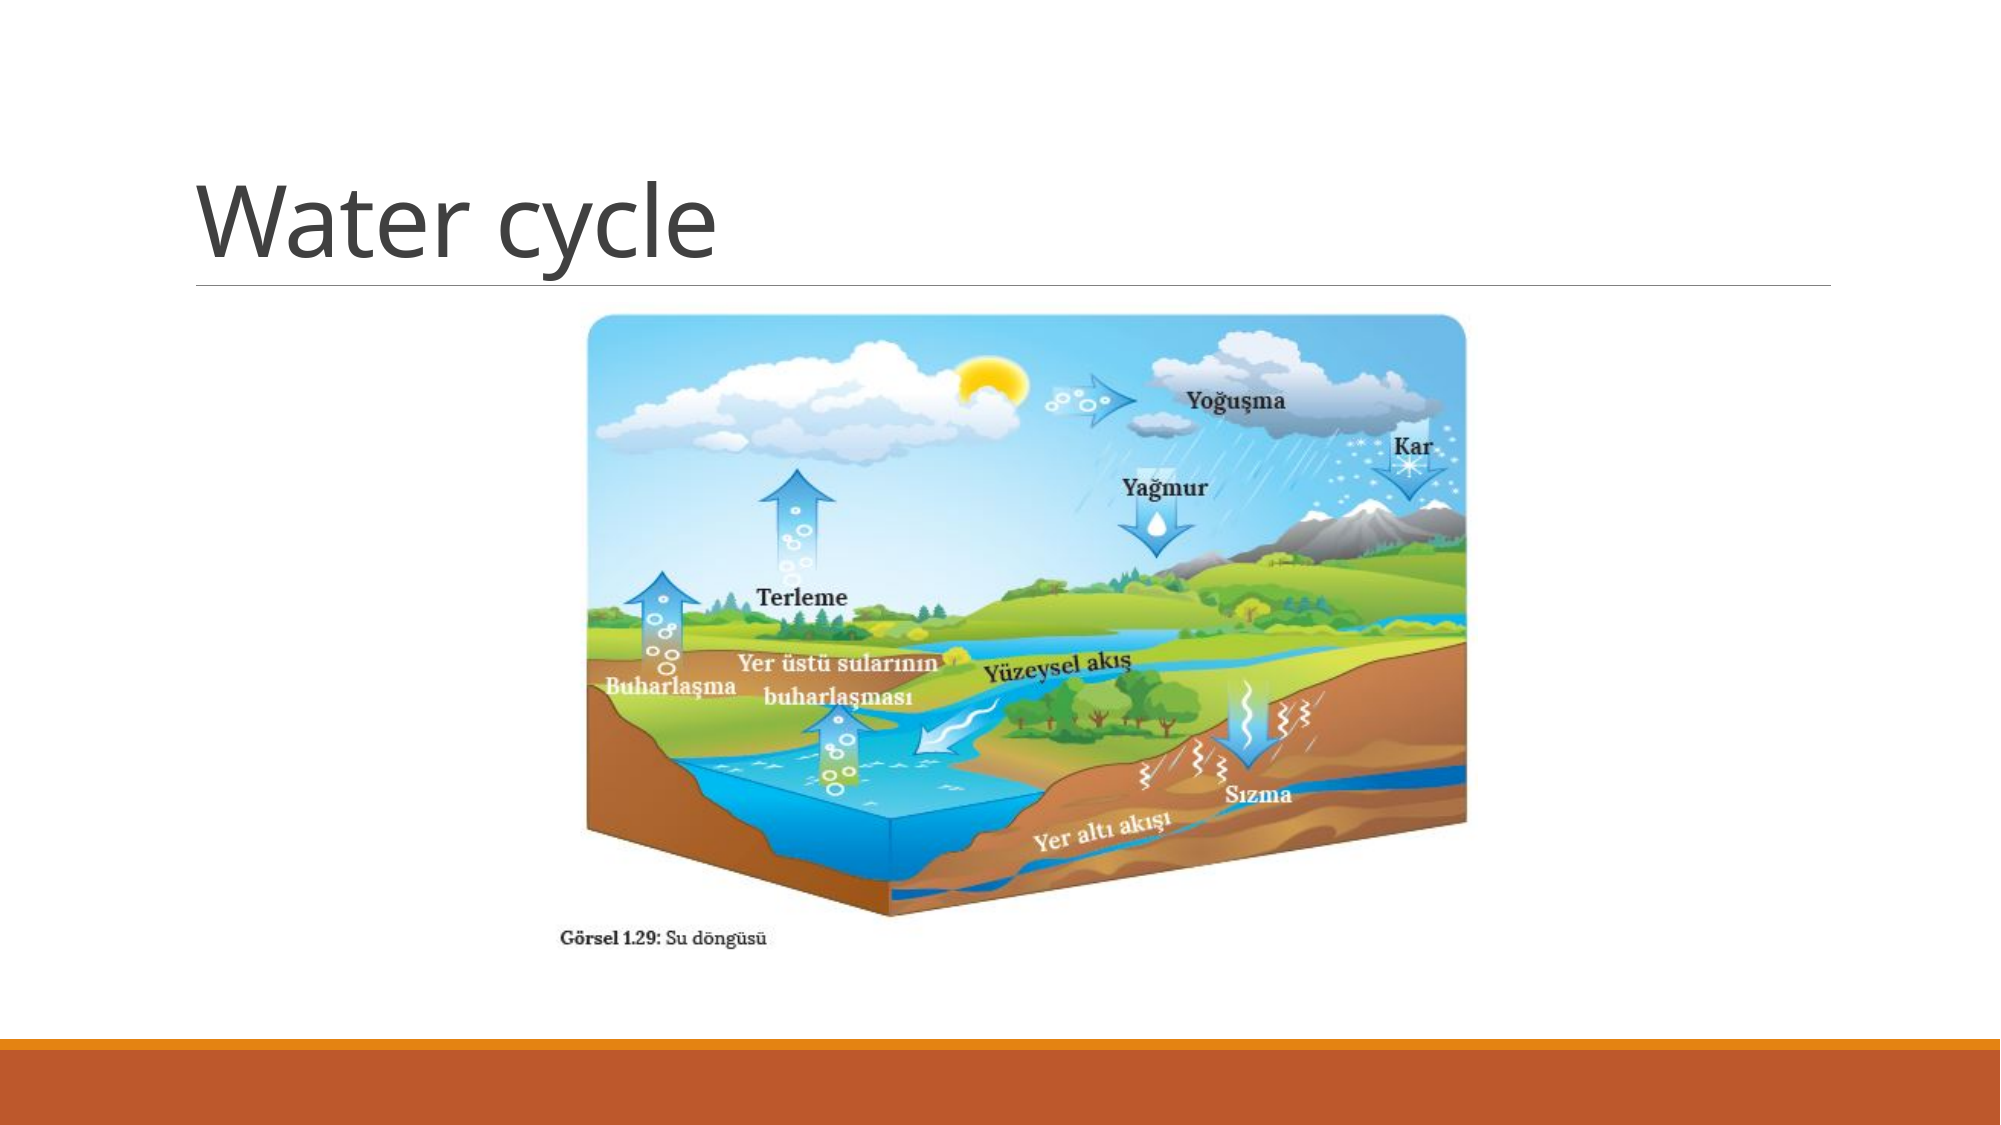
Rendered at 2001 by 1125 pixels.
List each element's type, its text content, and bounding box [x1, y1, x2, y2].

title Water cycle [180, 47, 1830, 285]
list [531, 302, 1478, 964]
